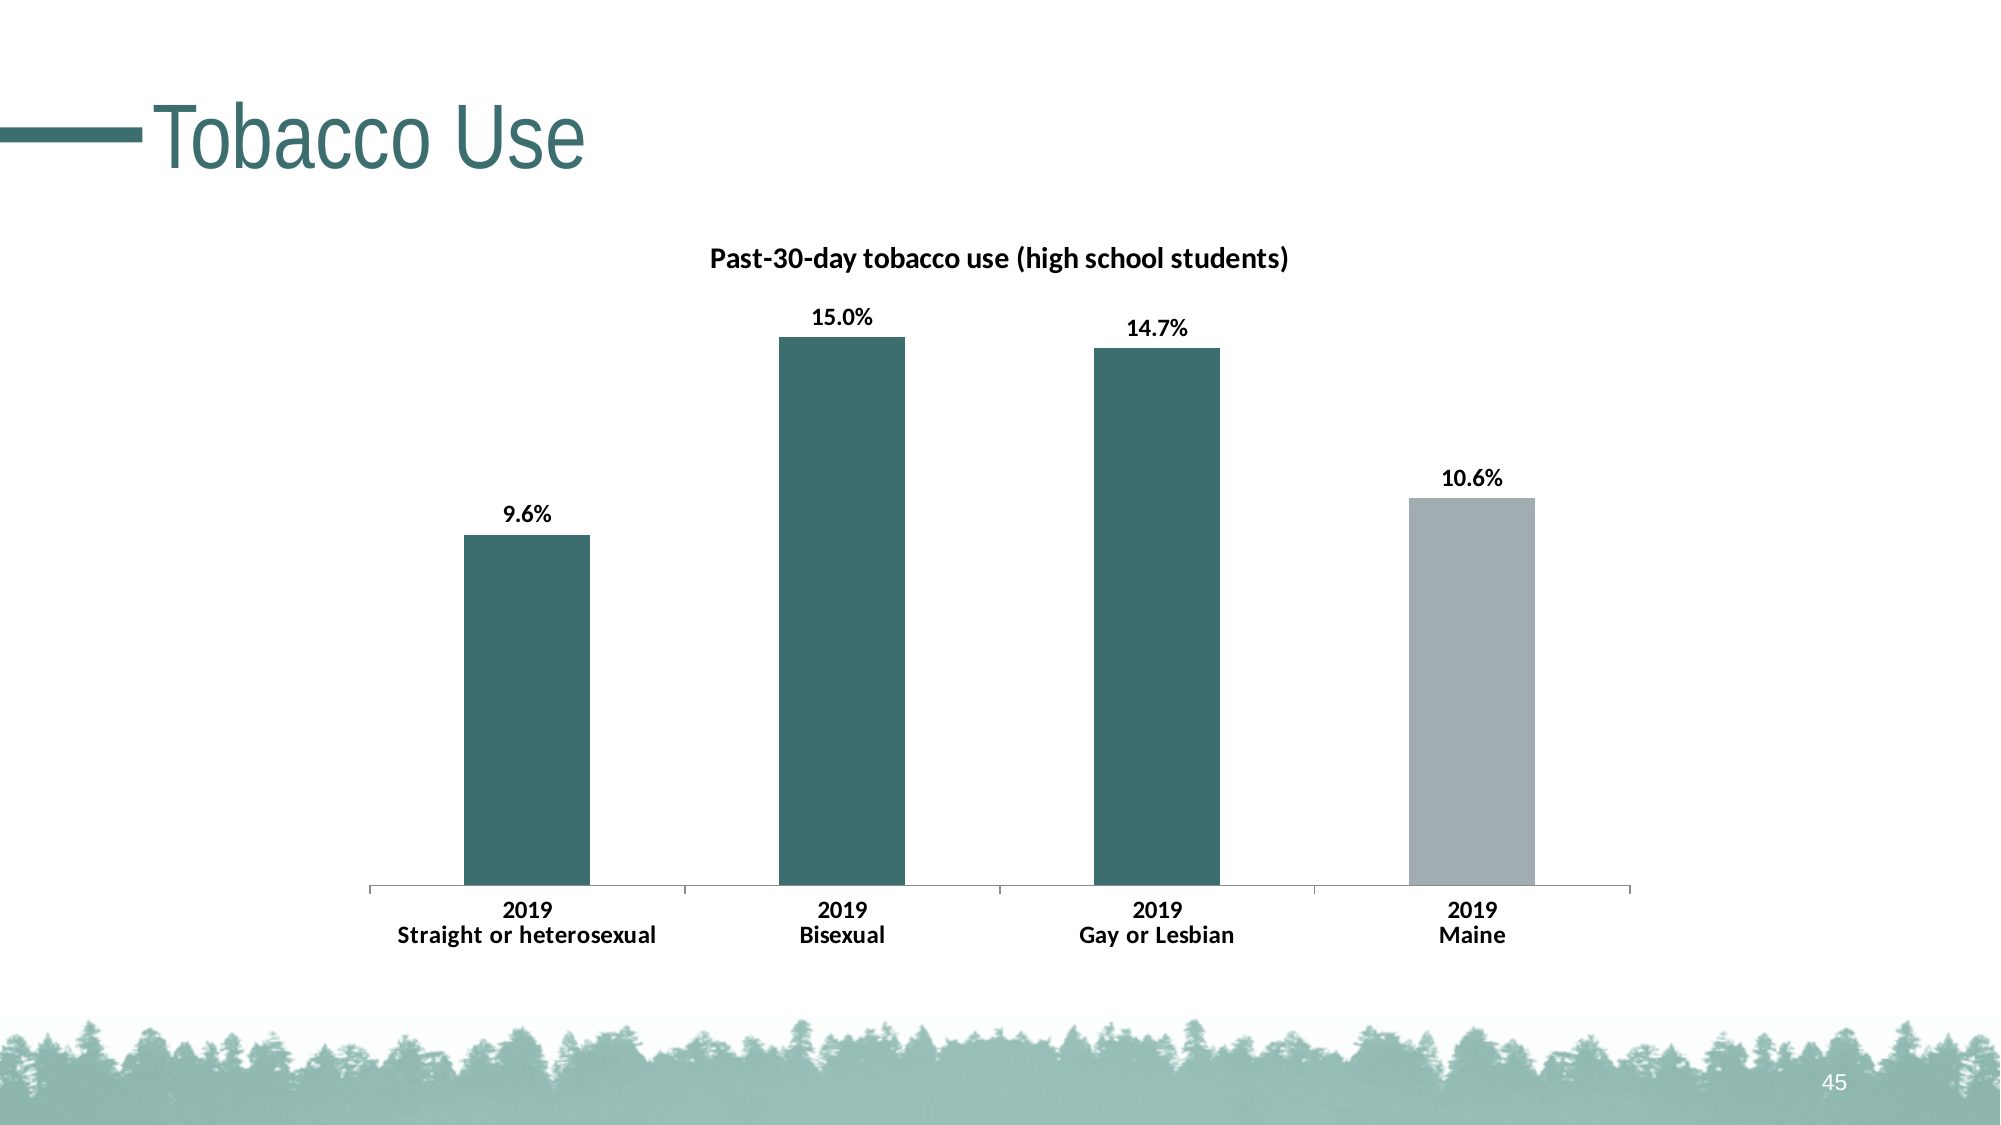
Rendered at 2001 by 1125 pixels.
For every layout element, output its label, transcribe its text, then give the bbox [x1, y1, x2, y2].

slide_number 45 [1412, 1042, 1863, 1103]
chart [343, 215, 1657, 966]
picture [0, 1015, 2000, 1125]
title Tobacco Use [137, 29, 1863, 248]
